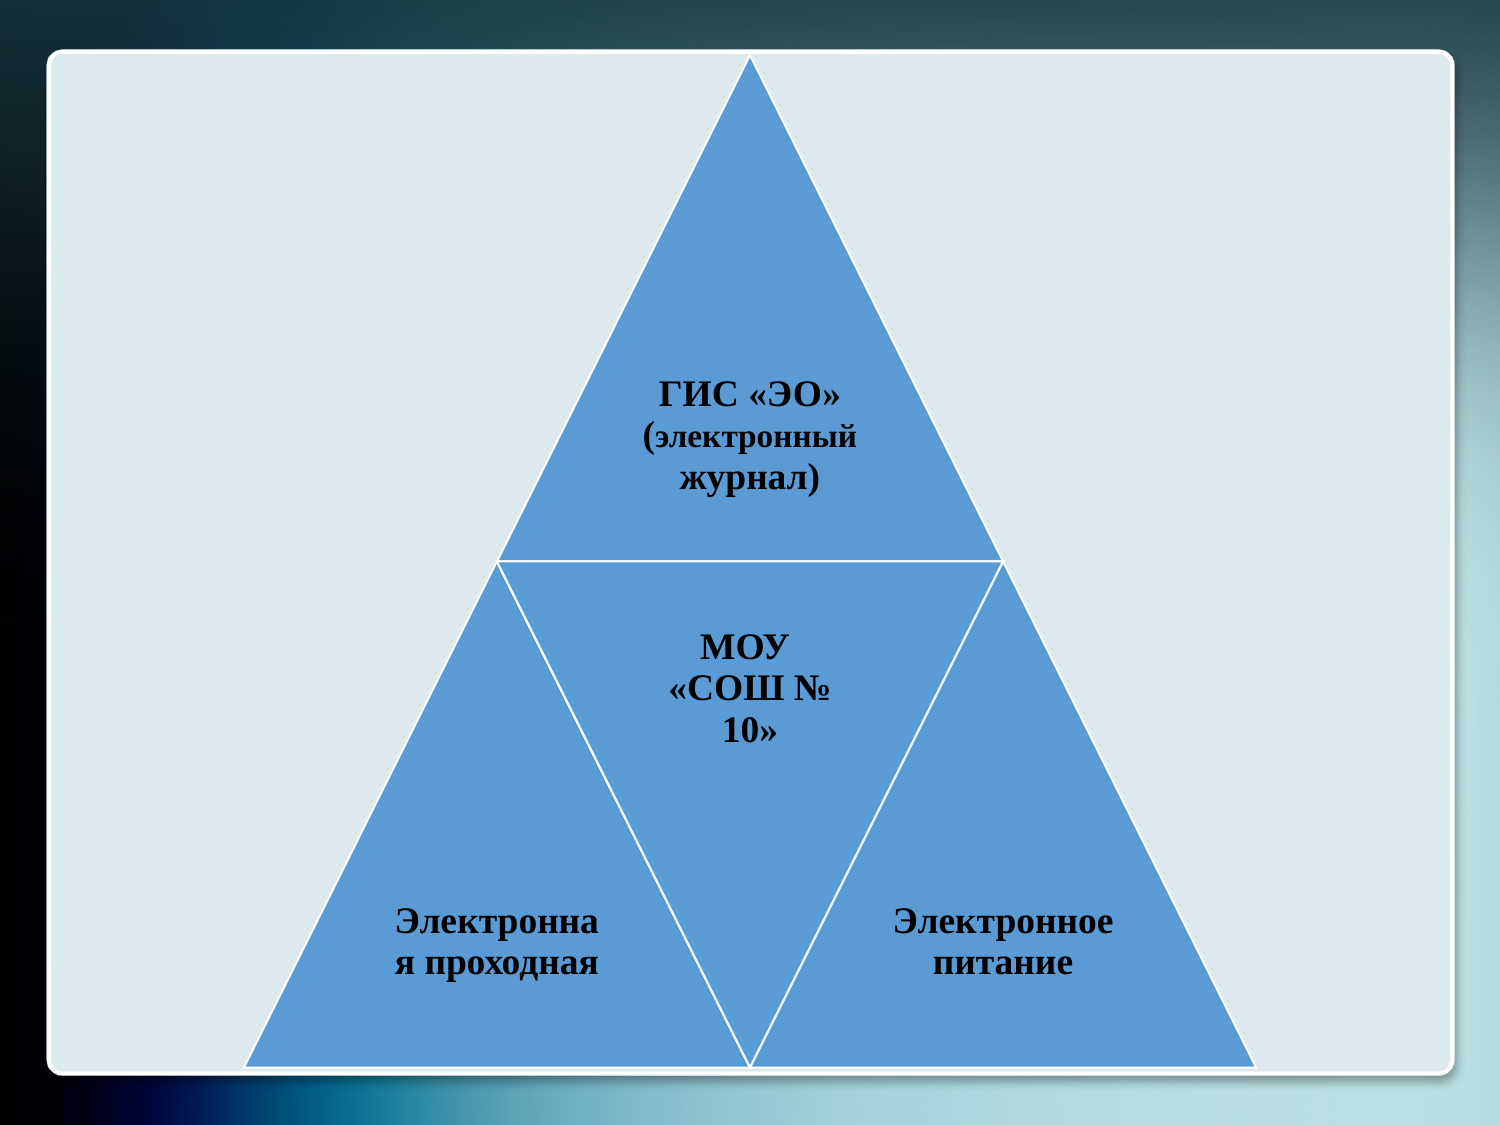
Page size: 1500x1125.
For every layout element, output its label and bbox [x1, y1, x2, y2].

text_box [54, 55, 1446, 1068]
picture [0, 0, 1500, 1125]
